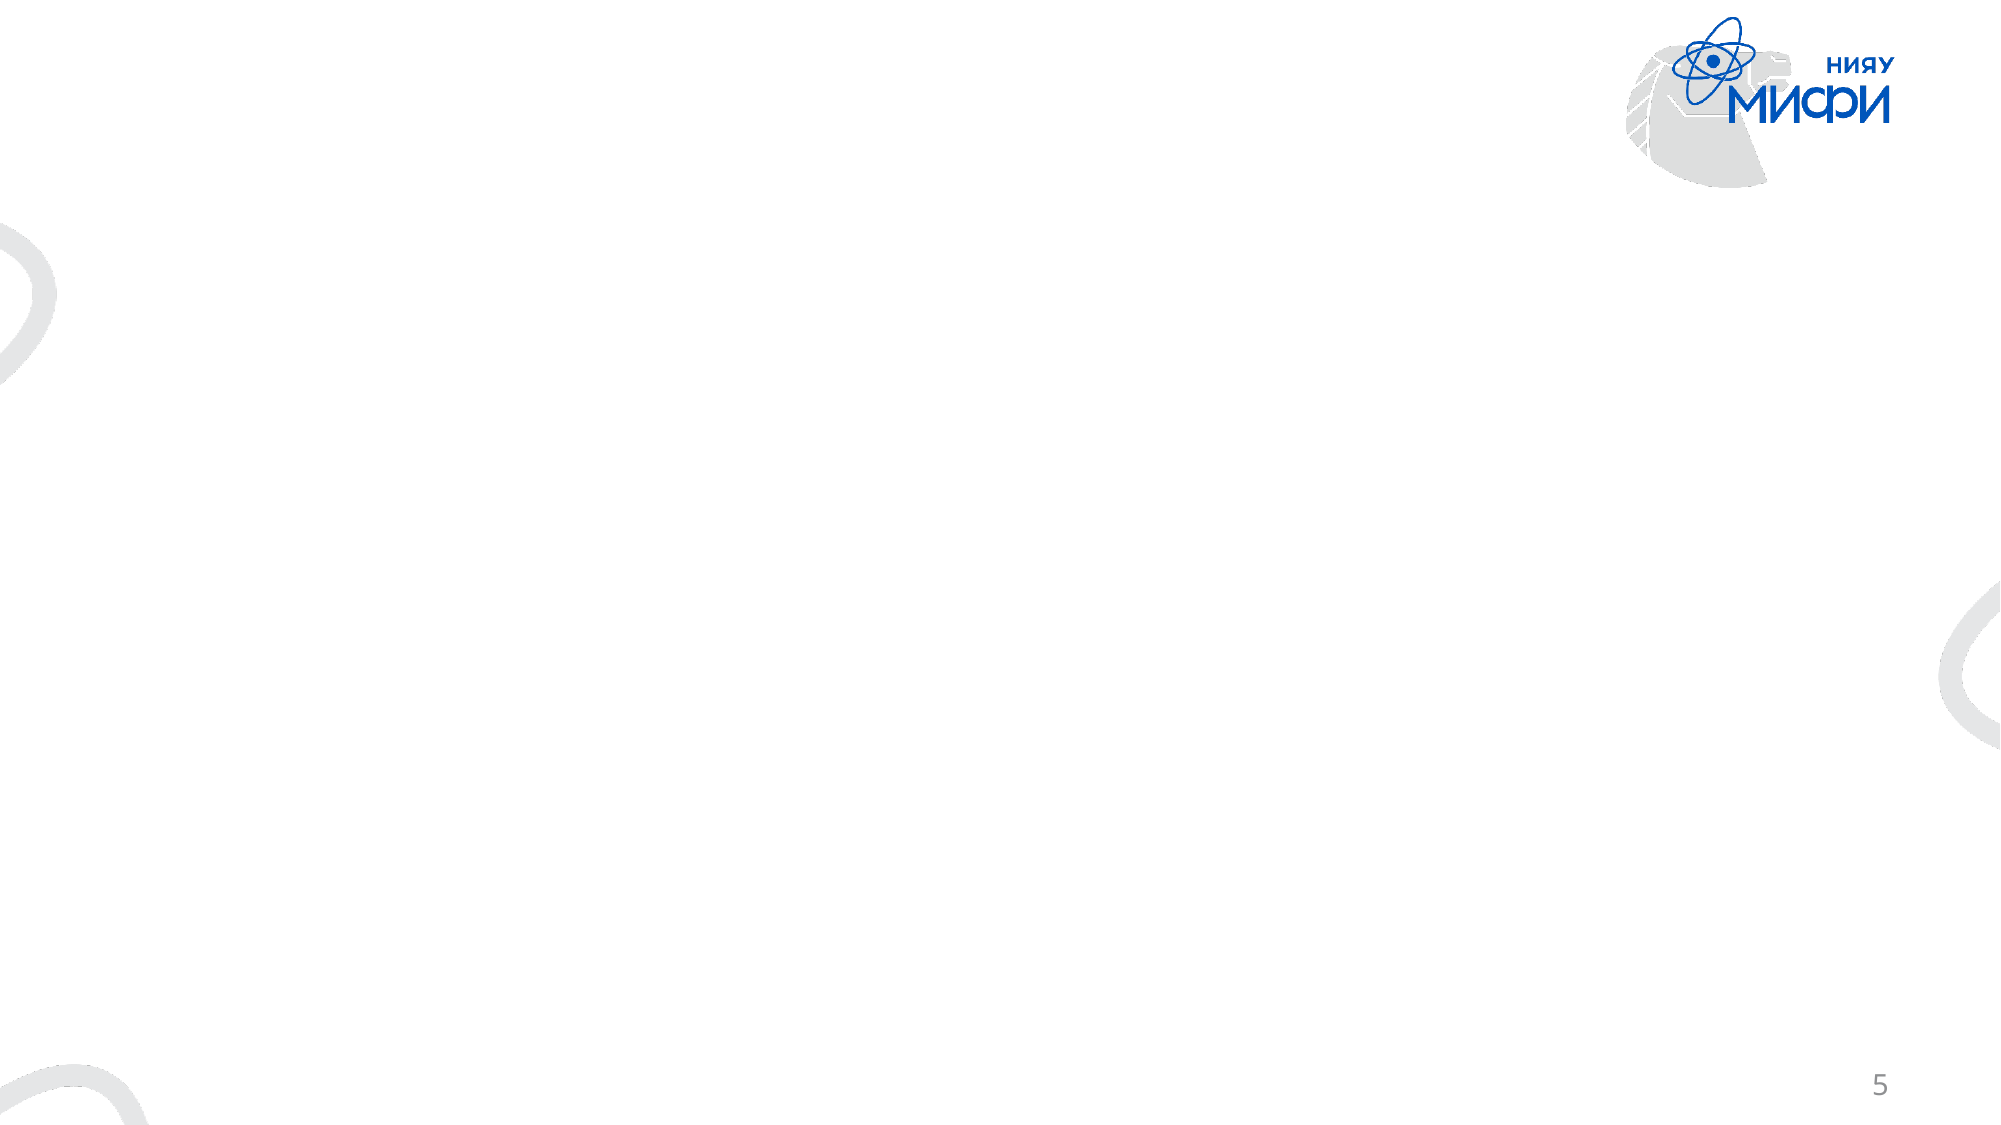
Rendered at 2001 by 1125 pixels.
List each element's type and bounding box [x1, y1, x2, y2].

picture [1919, 554, 2001, 767]
picture [0, 208, 122, 456]
picture [0, 1032, 162, 1125]
picture [1610, 7, 1910, 197]
